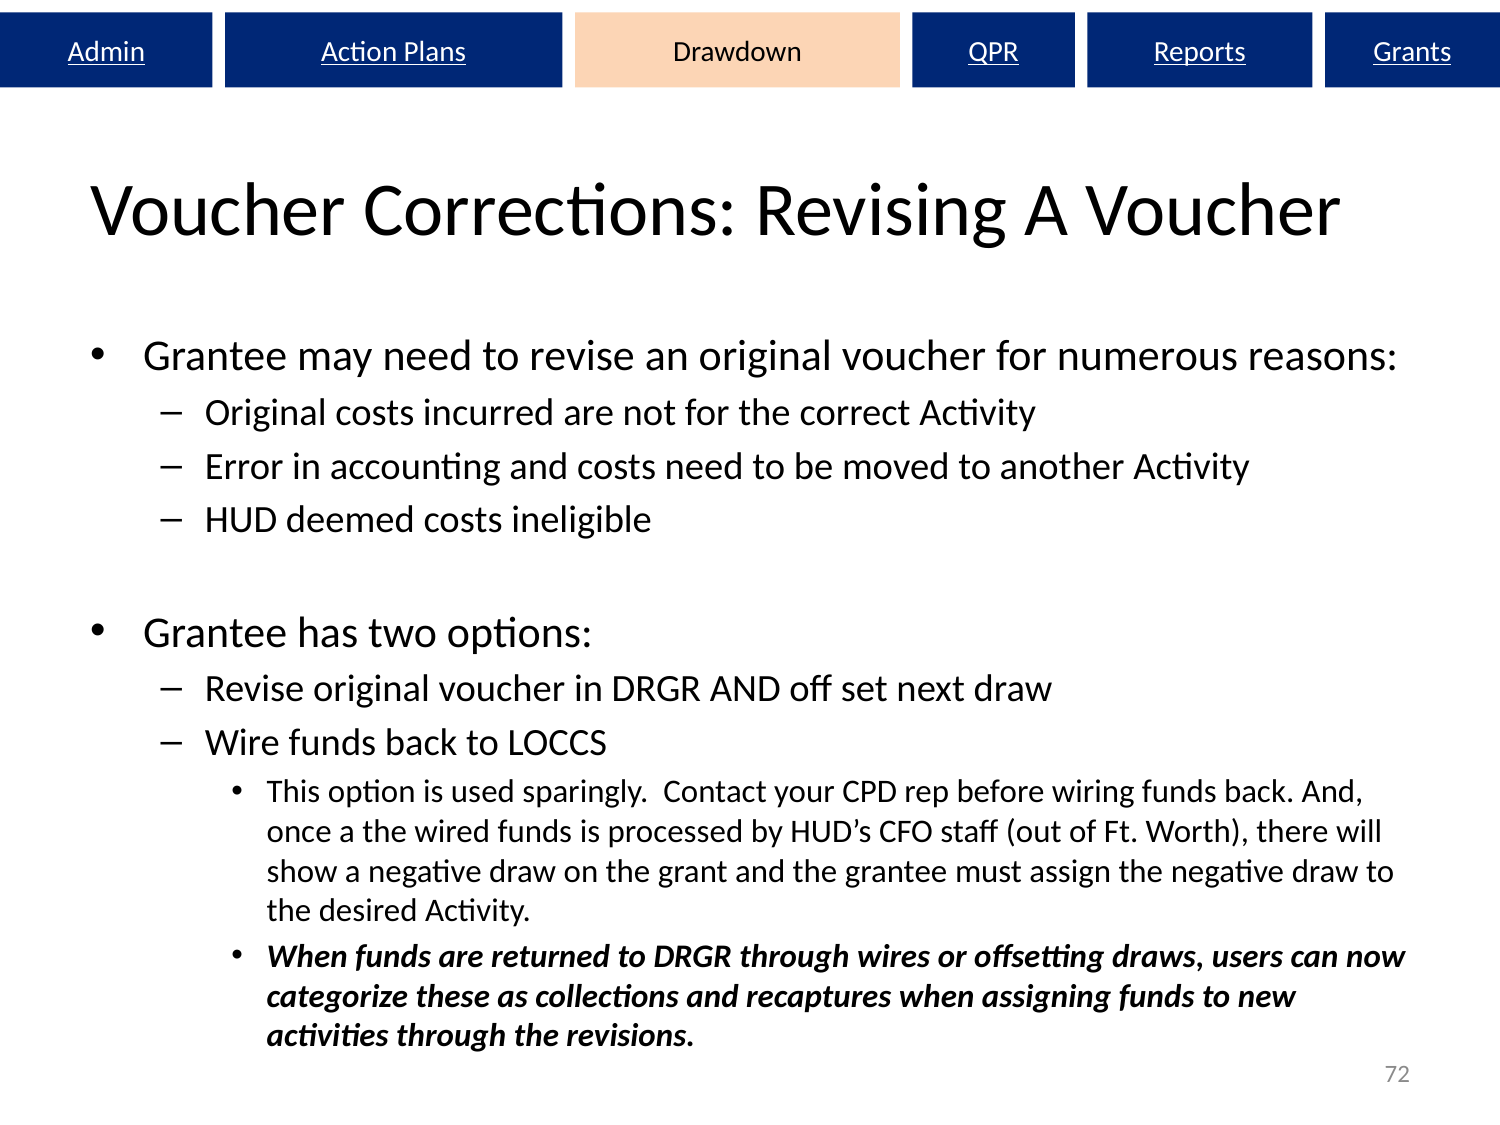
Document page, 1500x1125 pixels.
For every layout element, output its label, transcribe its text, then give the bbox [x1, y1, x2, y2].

slide_number 72 [1074, 1042, 1425, 1103]
list Grantee may need to revise an original voucher for numerous reasons: Original costs incurred are not for the correct Activity Error in accounting and costs need to be moved to another Activity HUD deemed costs ineligible Grantee has two options: Revise original voucher in DRGR AND off set next draw Wire funds back to LOCCS This option is used sparingly. Contact your CPD rep before wiring funds back. And, once a the wired funds is processed by HUD’s CFO staff (out of Ft. Worth), there will show a negative draw on the grant and the grantee must assign the negative draw to the desired Activity. When funds are returned to DRGR through wires or offsetting draws, users can now categorize these as collections and recaptures when assigning funds to new activities through the revisions. [75, 319, 1425, 1062]
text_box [0, 12, 1500, 88]
title Voucher Corrections: Revising A Voucher [75, 111, 1425, 299]
